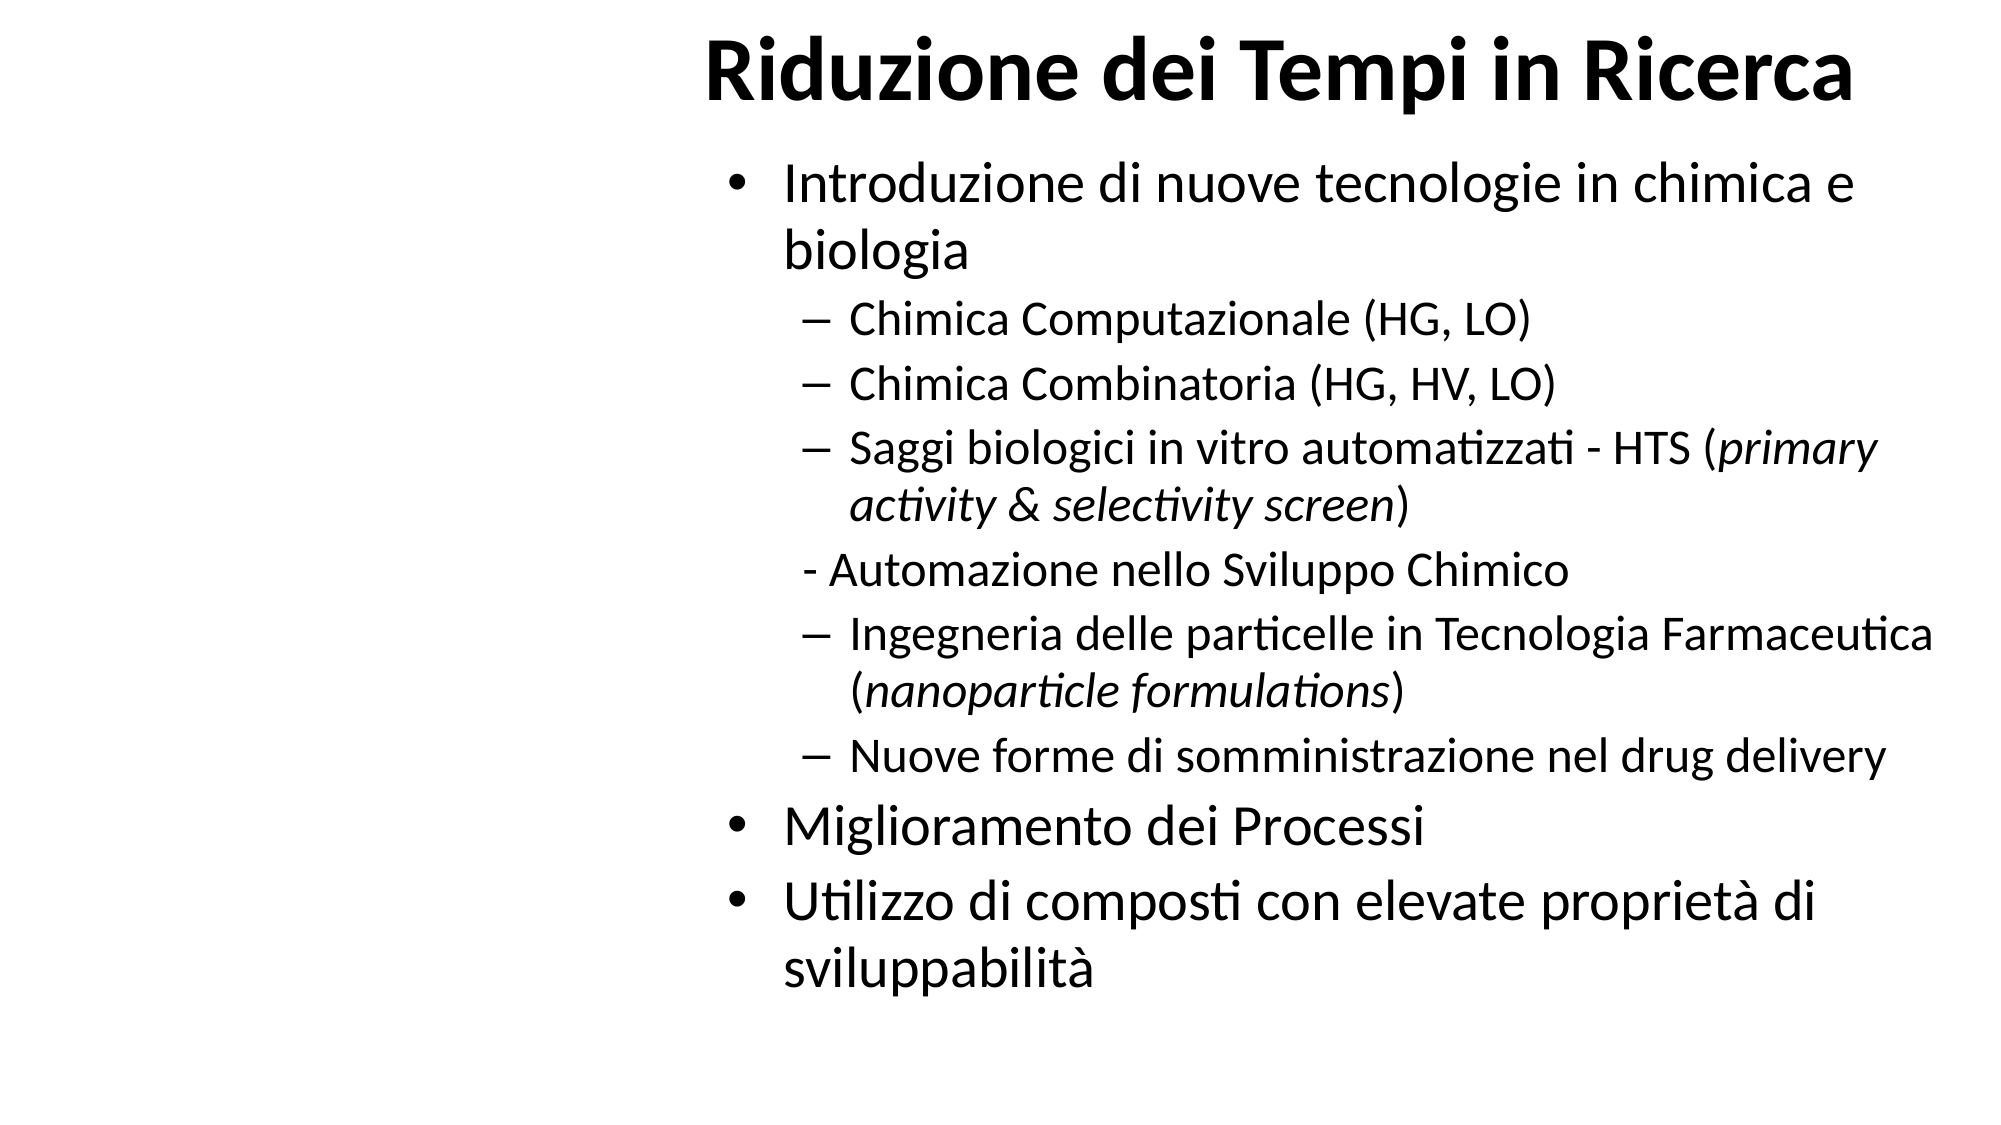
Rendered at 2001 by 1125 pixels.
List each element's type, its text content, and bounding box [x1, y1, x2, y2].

list Introduzione di nuove tecnologie in chimica e biologia Chimica Computazionale (HG, LO) Chimica Combinatoria (HG, HV, LO) Saggi biologici in vitro automatizzati - HTS (primary activity & selectivity screen) - Automazione nello Sviluppo Chimico Ingegneria delle particelle in Tecnologia Farmaceutica (nanoparticle formulations) Nuove forme di somministrazione nel drug delivery Miglioramento dei Processi Utilizzo di composti con elevate proprietà di sviluppabilità [712, 142, 2000, 1125]
title Riduzione dei Tempi in Ricerca [562, 0, 2000, 141]
